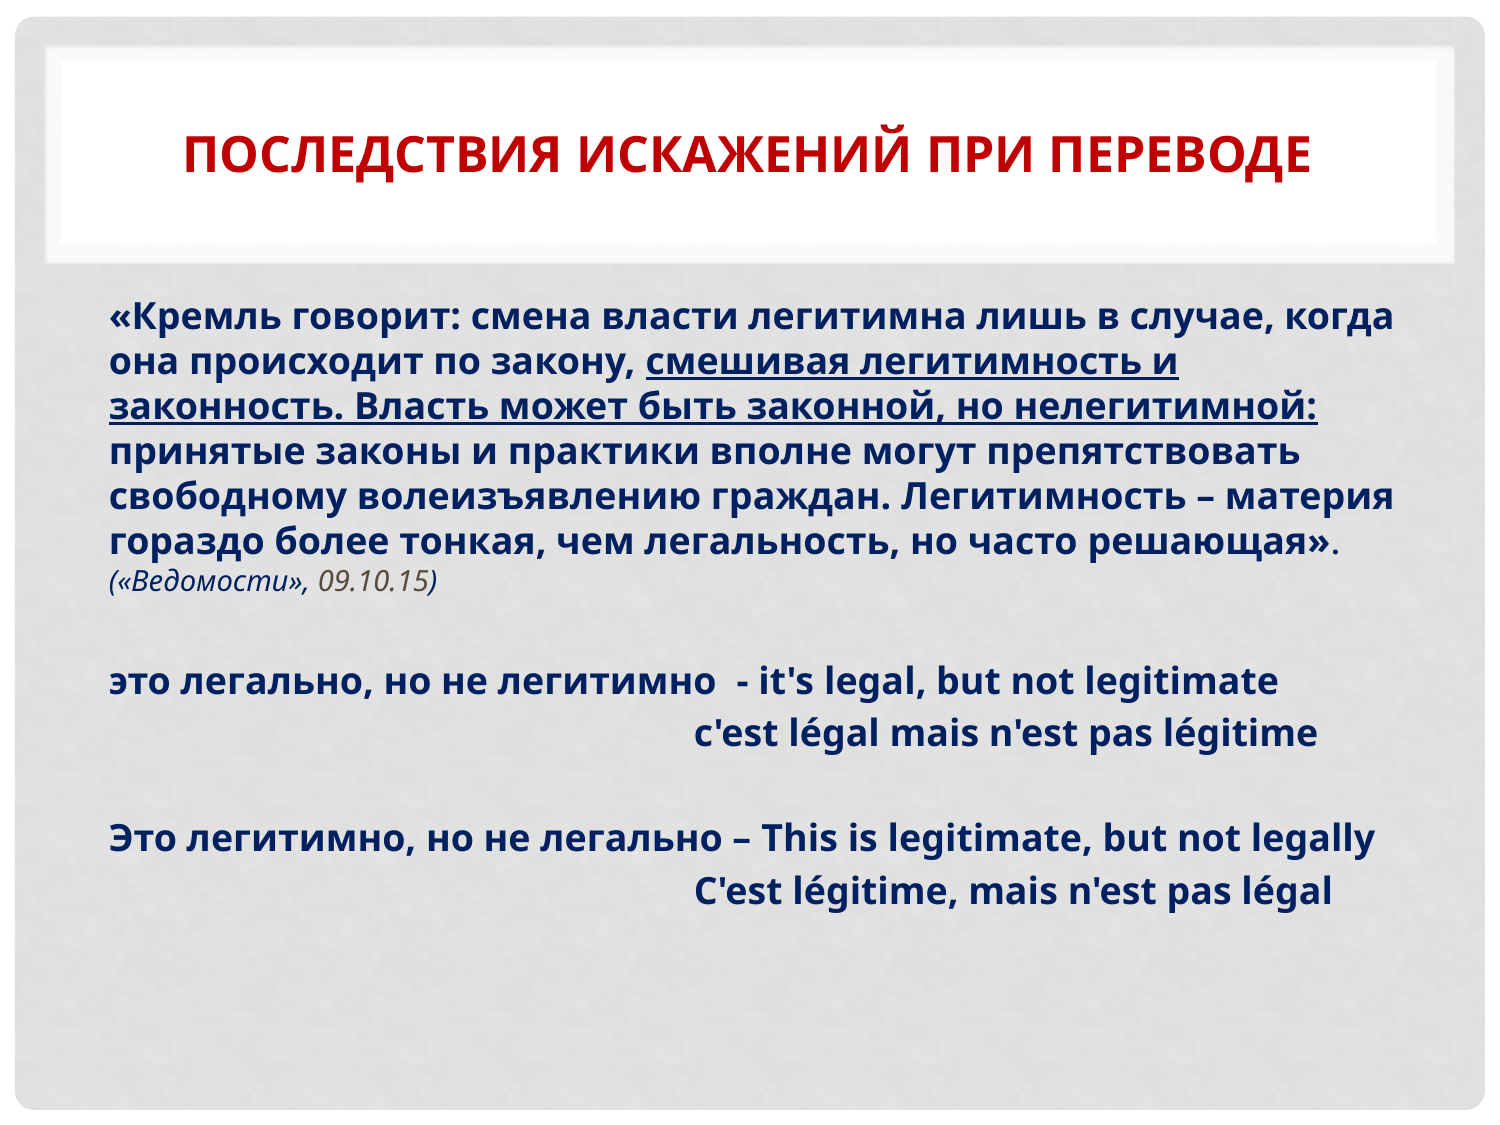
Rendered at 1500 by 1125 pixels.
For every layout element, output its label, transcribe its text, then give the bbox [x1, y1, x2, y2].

list «Кремль говорит: смена власти легитимна лишь в случае, когда она происходит по закону, смешивая легитимность и законность. Власть может быть законной, но нелегитимной: принятые законы и практики вполне могут препятствовать свободному волеизъявлению граждан. Легитимность – материя гораздо более тонкая, чем легальность, но часто решающая». («Ведомости», 09.10.15) это легально, но не легитимно - it's legal, but not legitimate c'est légal mais n'est pas légitime Это легитимно, но не легально – This is legitimate, but not legally C'est légitime, mais n'est pas légal [75, 231, 1425, 1005]
title Последствия искажений при переводе [69, 66, 1425, 238]
